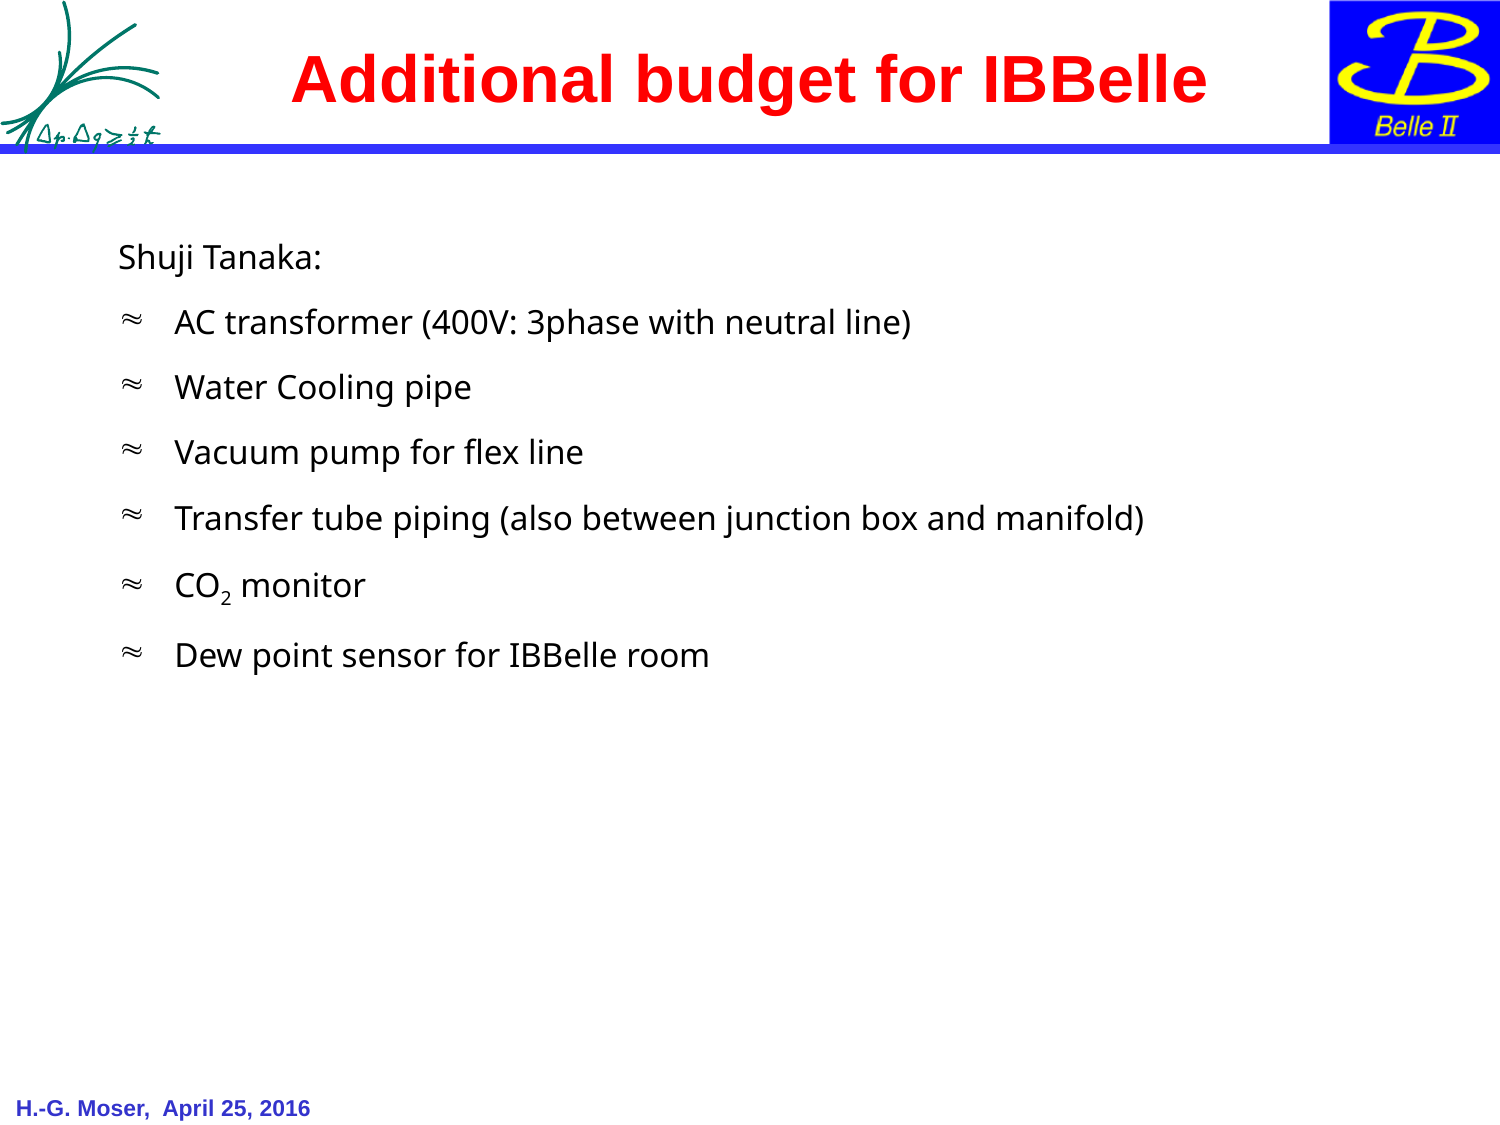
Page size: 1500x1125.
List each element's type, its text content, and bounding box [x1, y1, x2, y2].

list Shuji Tanaka: AC transformer (400V: 3phase with neutral line) Water Cooling pipe Vacuum pump for flex line Transfer tube piping (also between junction box and manifold) CO2 monitor Dew point sensor for IBBelle room [102, 216, 1398, 1043]
title Additional budget for IBBelle [102, 7, 1398, 146]
picture [1328, 0, 1500, 144]
